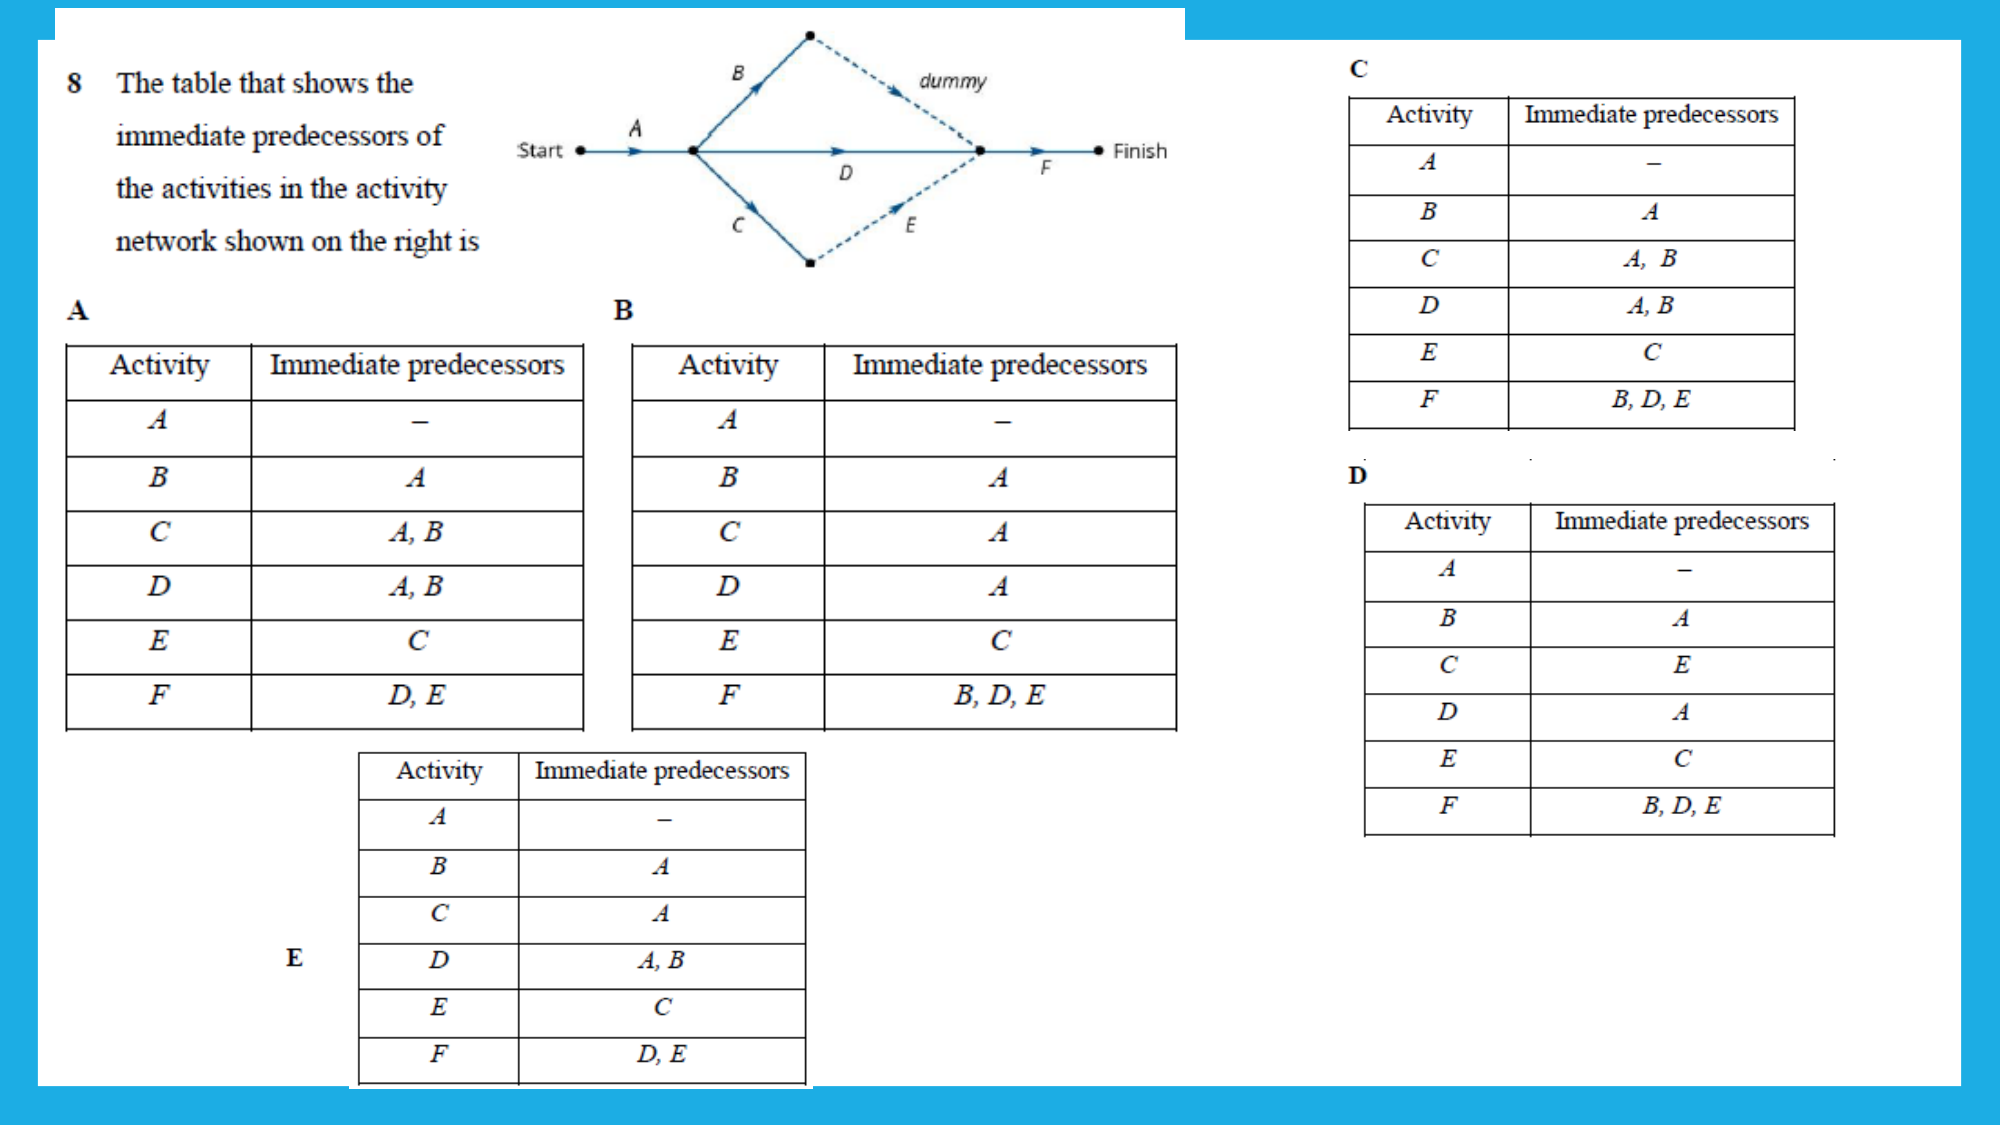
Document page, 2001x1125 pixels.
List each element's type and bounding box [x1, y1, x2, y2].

picture [1343, 53, 1803, 432]
picture [55, 8, 1185, 734]
picture [278, 743, 813, 1090]
picture [1343, 458, 1837, 840]
